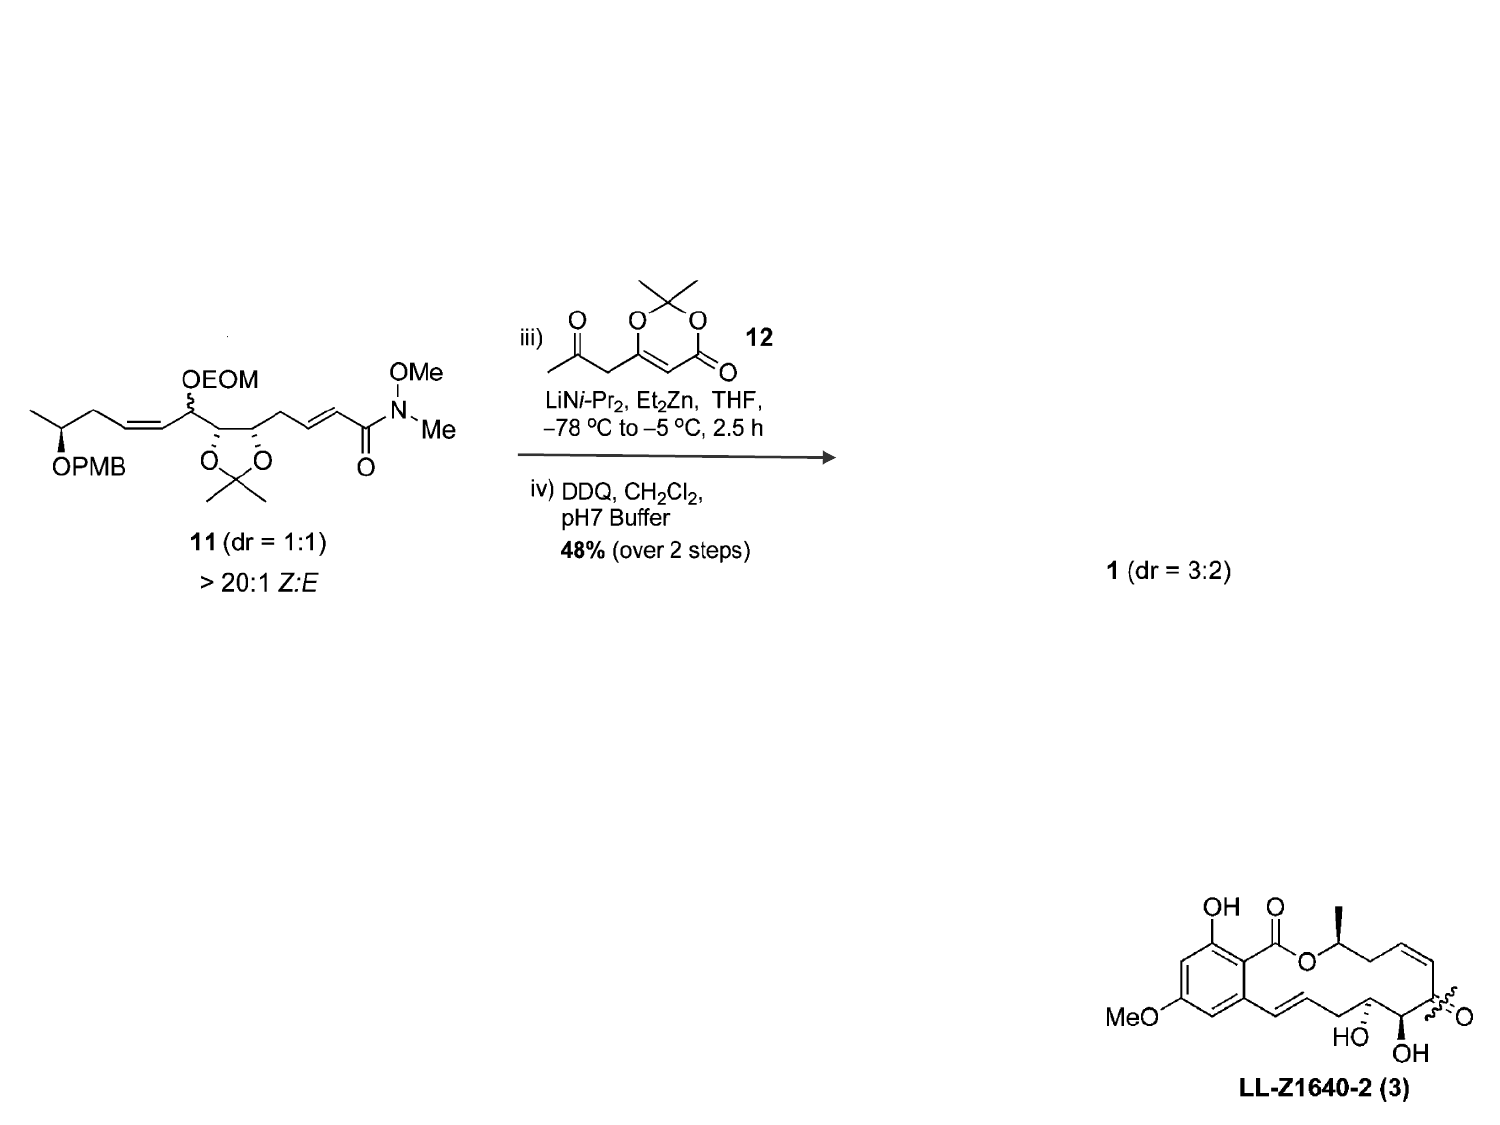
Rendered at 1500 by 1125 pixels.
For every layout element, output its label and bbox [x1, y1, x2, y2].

picture [1099, 874, 1476, 1106]
picture [0, 248, 1343, 638]
